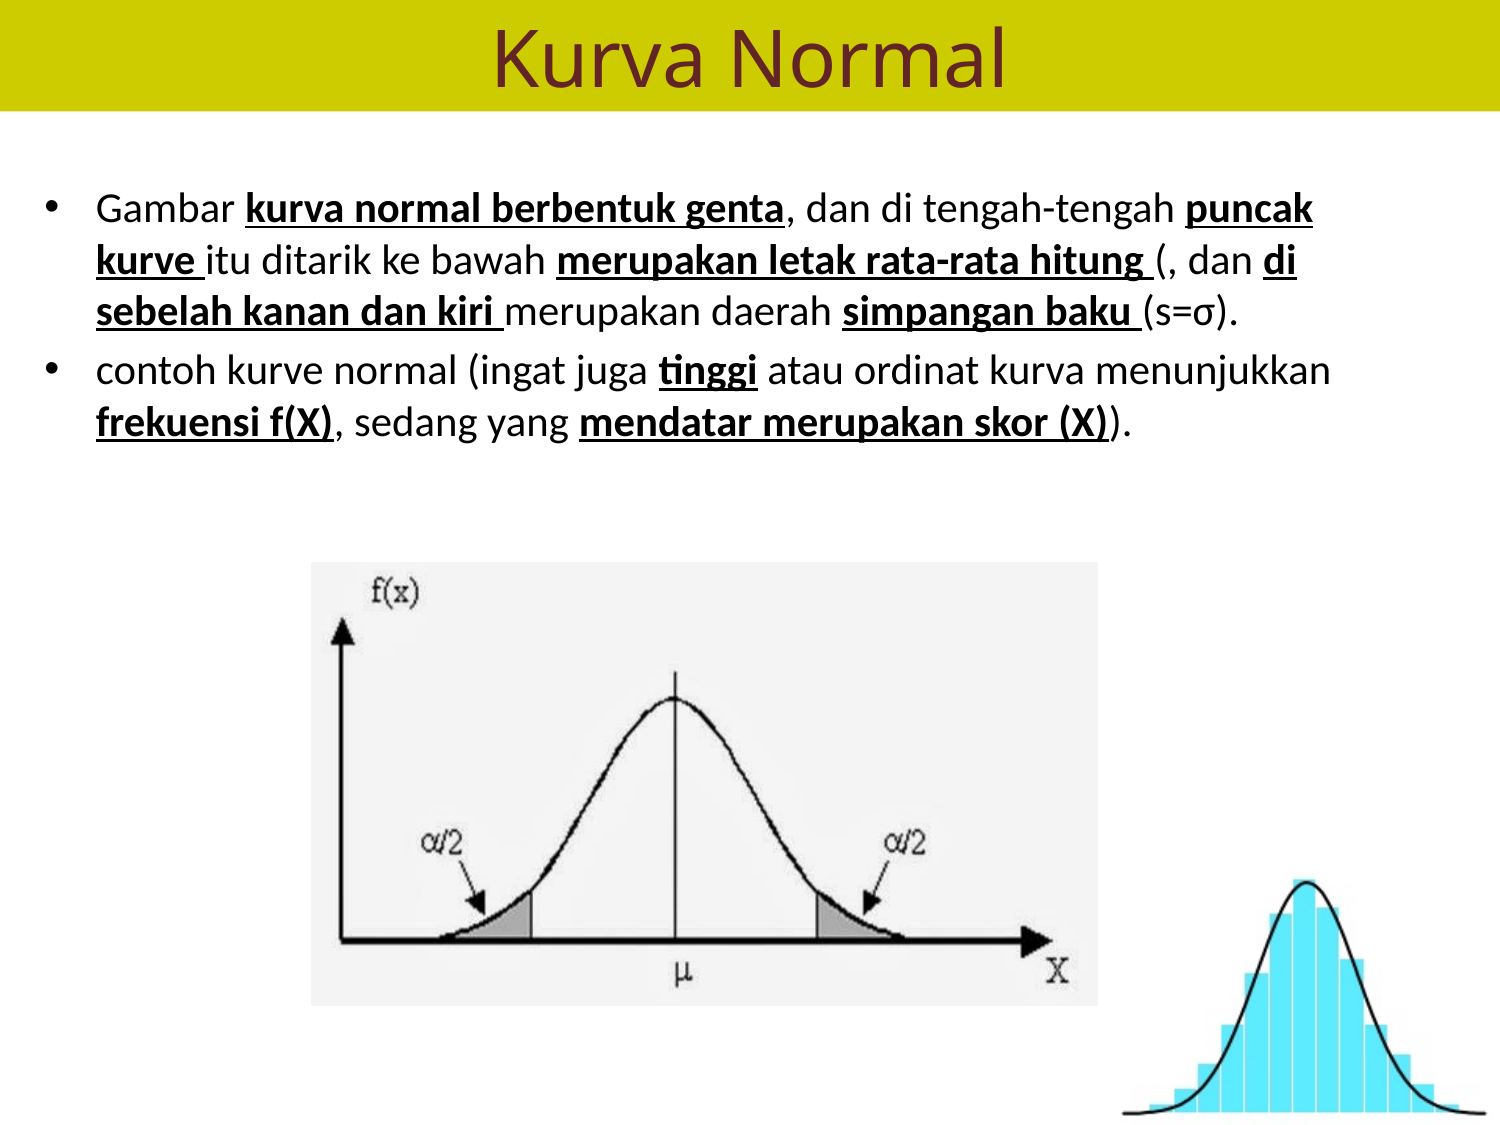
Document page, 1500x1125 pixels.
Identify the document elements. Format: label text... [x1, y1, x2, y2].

picture [311, 562, 1098, 1006]
picture [1111, 871, 1500, 1125]
title Kurva Normal [0, 0, 1500, 112]
